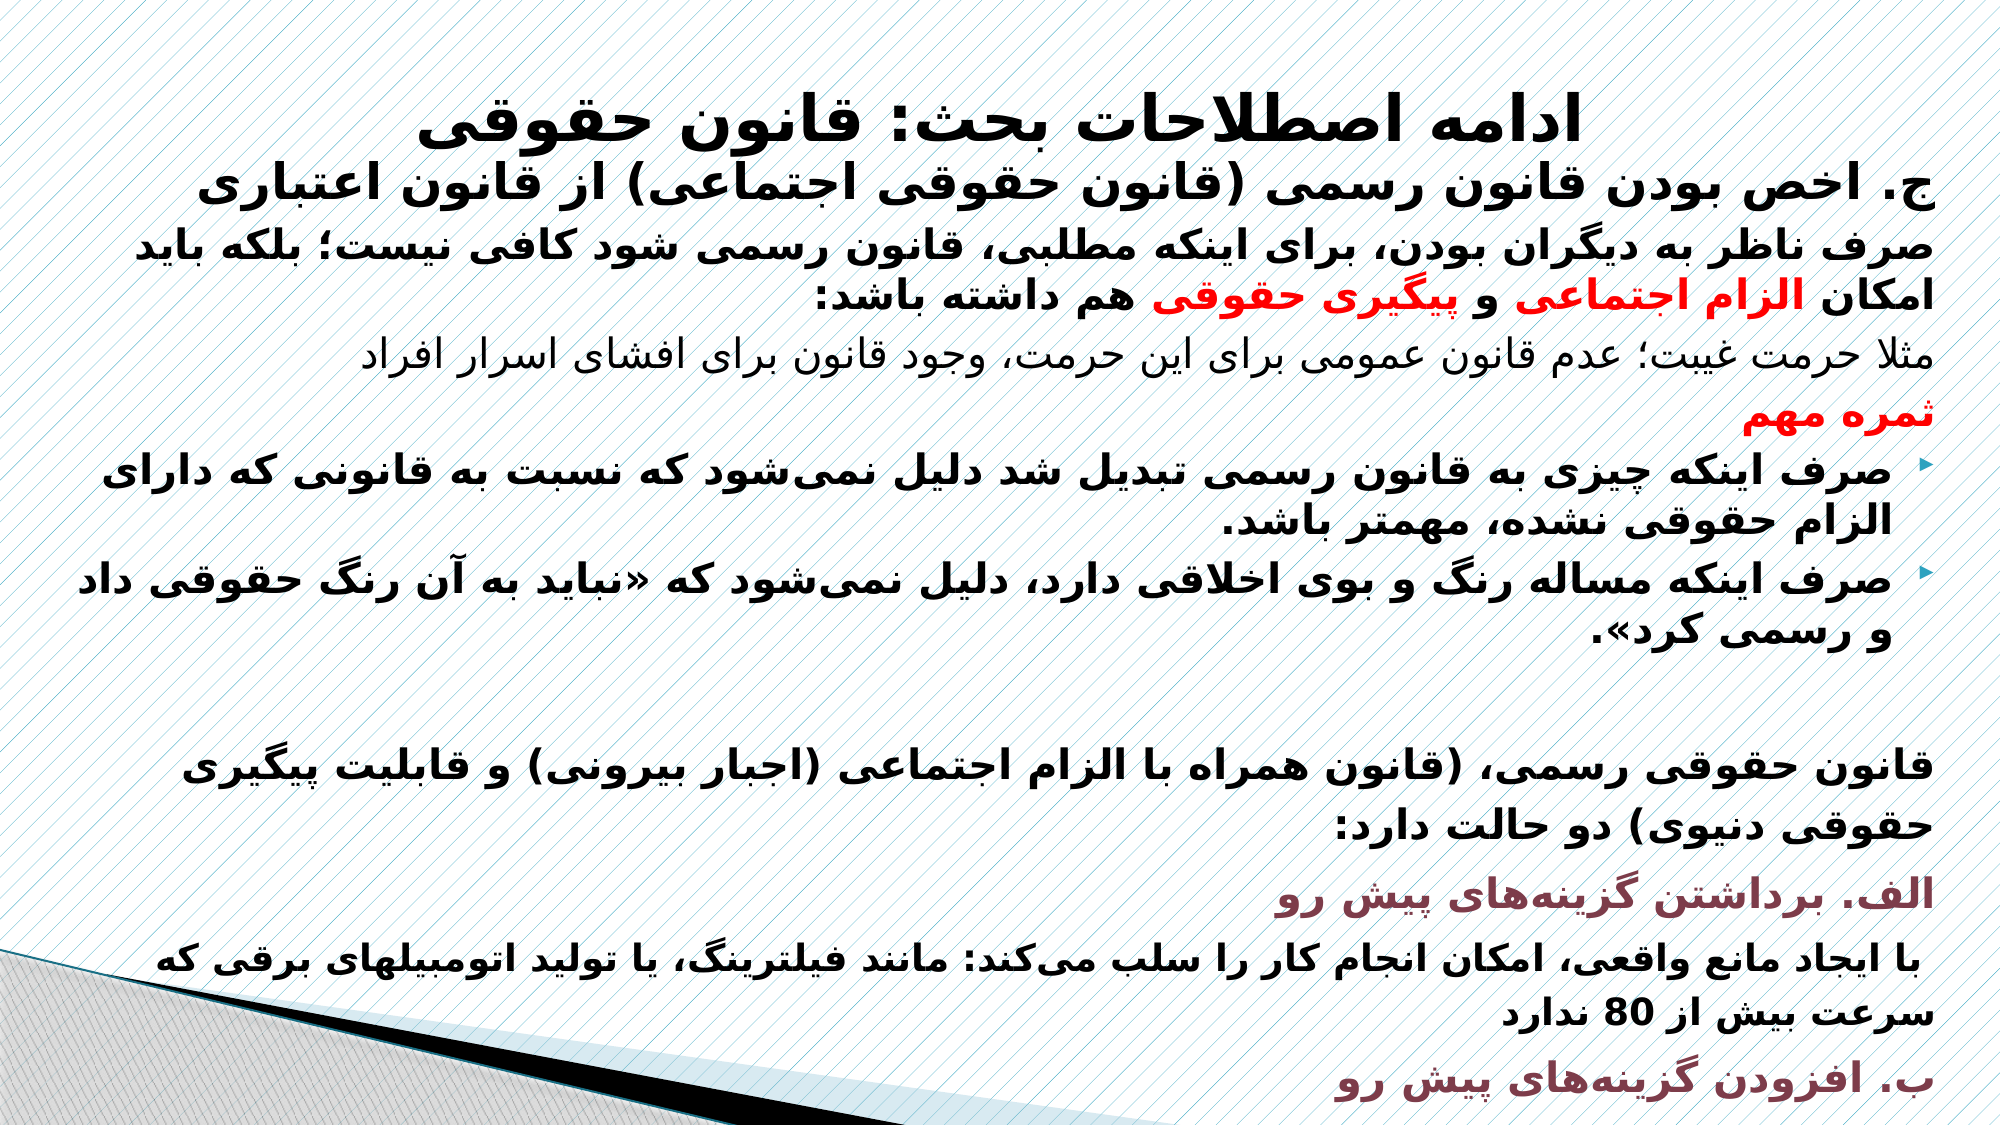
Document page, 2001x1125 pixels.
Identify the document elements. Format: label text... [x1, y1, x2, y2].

title ادامه اصطلاحات بحث: قانون حقوقی [99, 45, 1900, 187]
list ج. اخص بودن قانون رسمی (قانون حقوقی اجتماعی) از قانون اعتباری صرف ناظر به دیگران بودن، برای اینکه مطلبی، قانون رسمی شود کافی نیست؛ بلکه باید امکان الزام اجتماعی و پیگیری حقوقی هم داشته باشد: مثلا حرمت غیبت؛ عدم قانون عمومی برای این حرمت، وجود قانون برای افشای اسرار افراد ثمره مهم صرف اینکه چیزی به قانون رسمی تبدیل شد دلیل نمی‌شود که نسبت به قانونی که دارای الزام حقوقی نشده، مهمتر باشد. صرف اینکه مساله رنگ و بوی اخلاقی دارد، دلیل نمی‌شود که «نباید به آن رنگ حقوقی داد و رسمی کرد». قانون حقوقی رسمی، (قانون همراه با الزام اجتماعی (اجبار بیرونی) و قابلیت پیگیری حقوقی دنیوی) دو حالت دارد: الف. برداشتن گزینه‌های پیش رو با ایجاد مانع واقعی، امکان انجام کار را سلب می‌کند: مانند فیلترینگ، یا تولید اتومبیلهای برقی که سرعت بیش از 80 ندارد ب. افزودن گزینه‌های پیش رو برای انجام (یا ترک) کار، مجازات یا تشویق تعیین می‌کند. ب.1. مجازات نرم (قوانین مدنی) مانند جریمه‌های نقدی برای سرعت غیرمجاز ب.2. مجازات سخت (قوانین کیفری) مانند زندان و قصاص در سرعت غیرمجازی که منجر به قتل شود [31, 142, 1969, 1106]
picture [620, 1107, 628, 1114]
